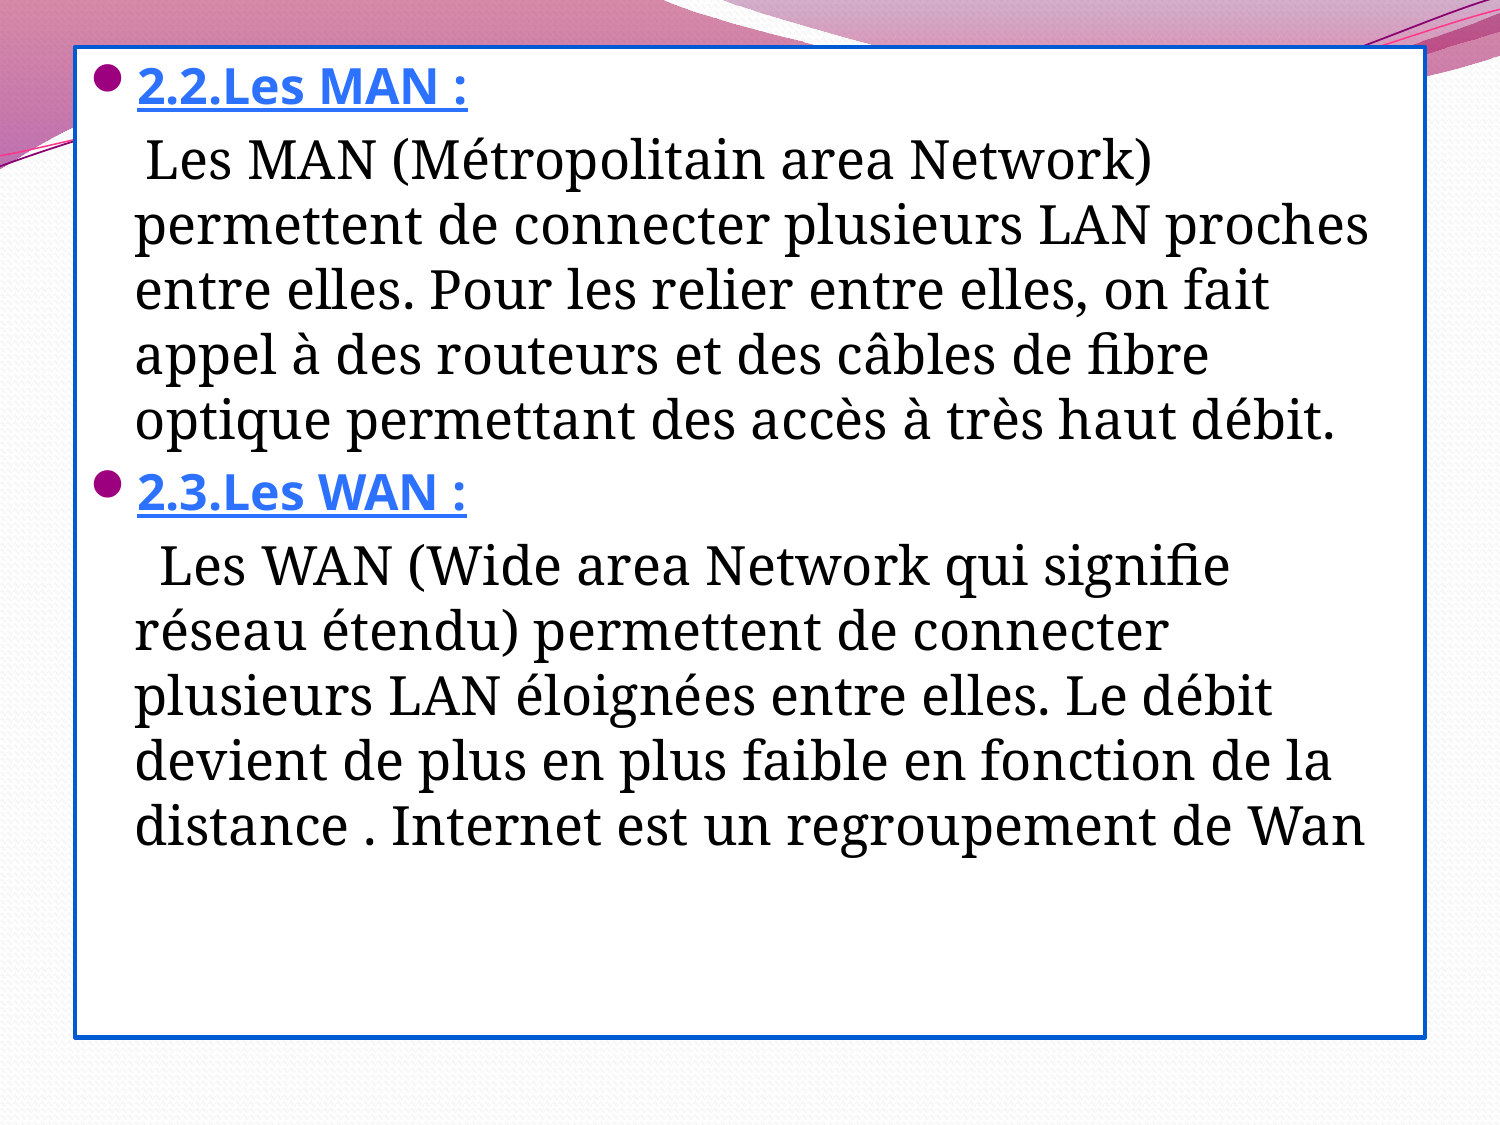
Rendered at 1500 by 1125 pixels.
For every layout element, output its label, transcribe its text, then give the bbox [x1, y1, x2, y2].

list 2.2.Les MAN : Les MAN (Métropolitain area Network) permettent de connecter plusieurs LAN proches entre elles. Pour les relier entre elles, on fait appel à des routeurs et des câbles de fibre optique permettant des accès à très haut débit. 2.3.Les WAN : Les WAN (Wide area Network qui signifie réseau étendu) permettent de connecter plusieurs LAN éloignées entre elles. Le débit devient de plus en plus faible en fonction de la distance . Internet est un regroupement de Wan [73, 45, 1427, 1040]
